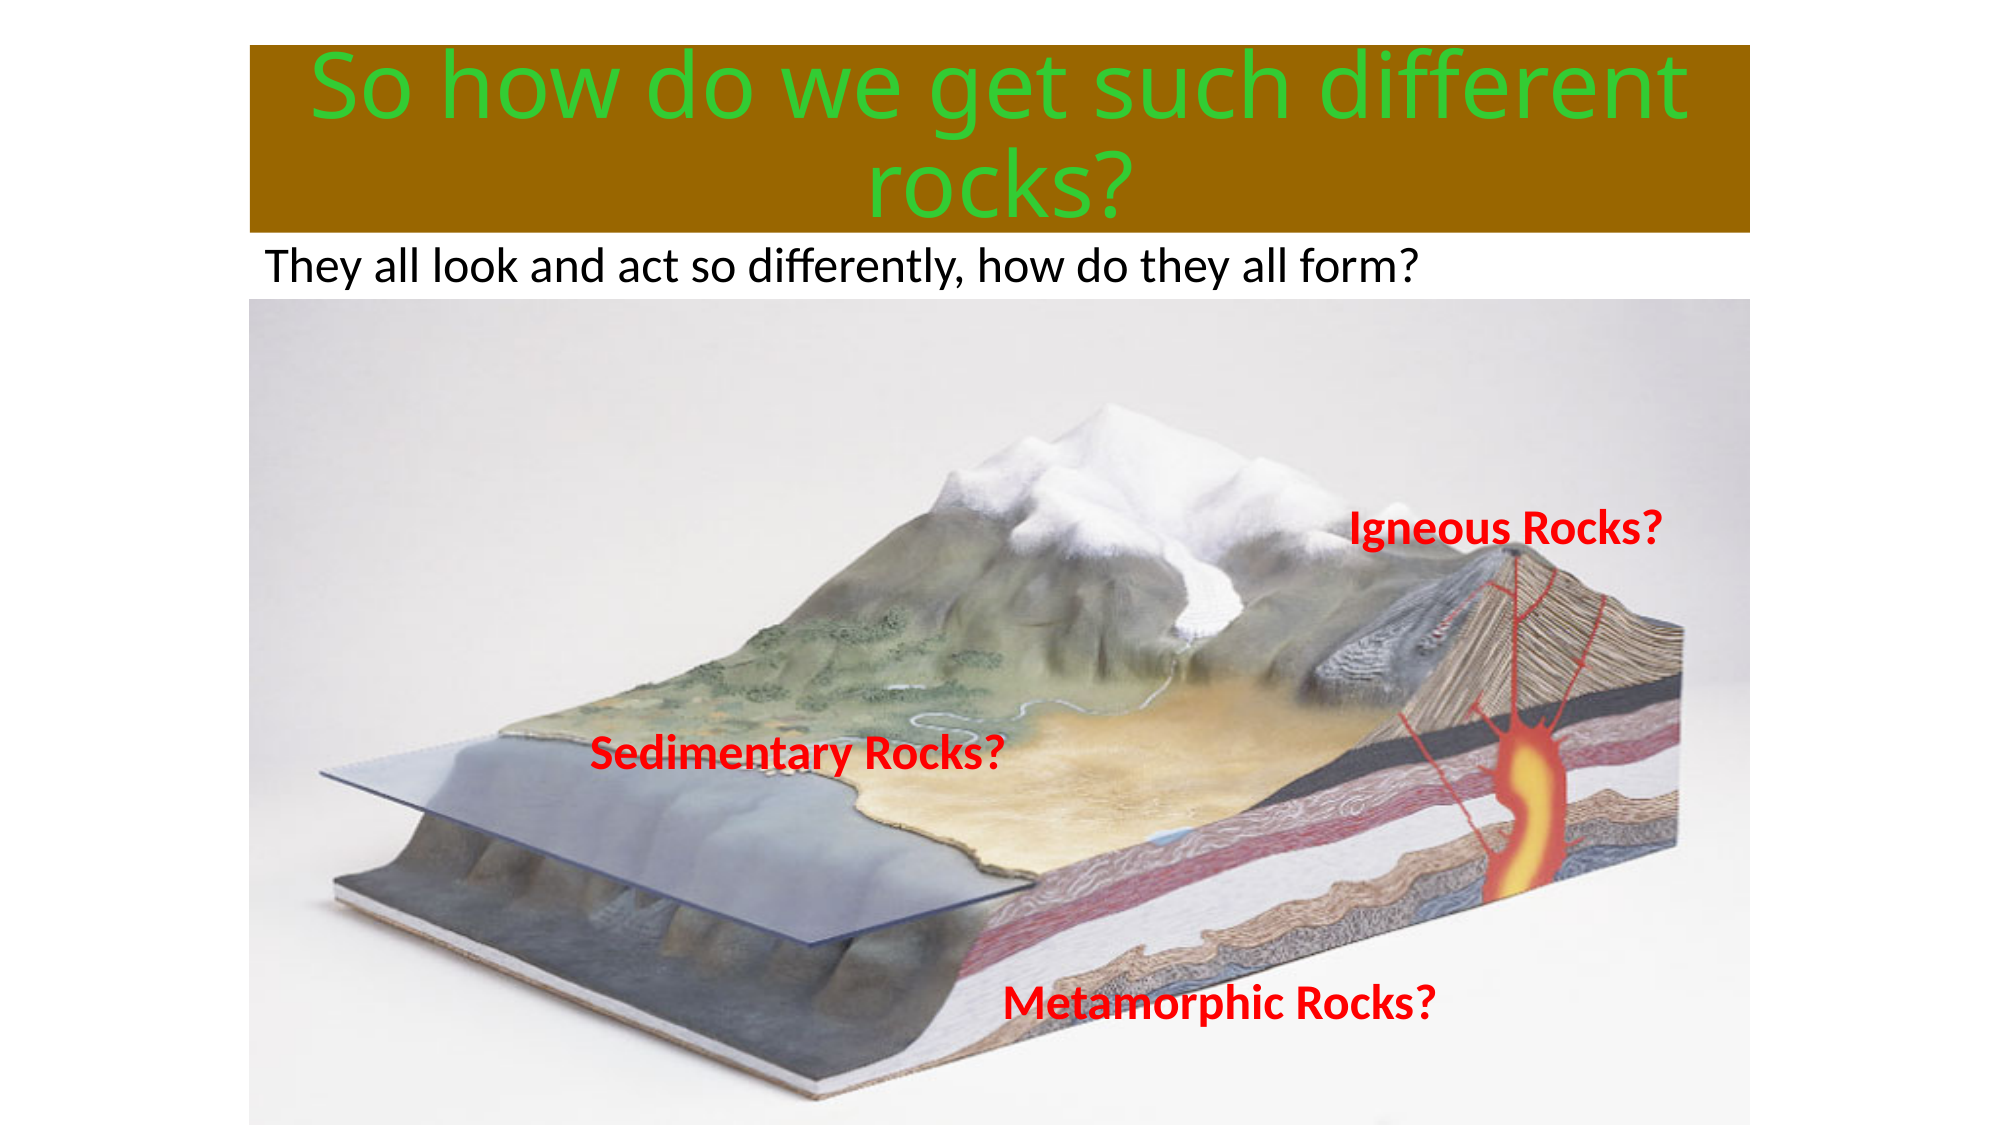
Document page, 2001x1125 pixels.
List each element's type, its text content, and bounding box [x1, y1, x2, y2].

picture [249, 299, 1750, 1125]
title So how do we get such different rocks? [249, 45, 1750, 224]
text_box They all look and act so differently, how do they all form? [249, 224, 1750, 299]
